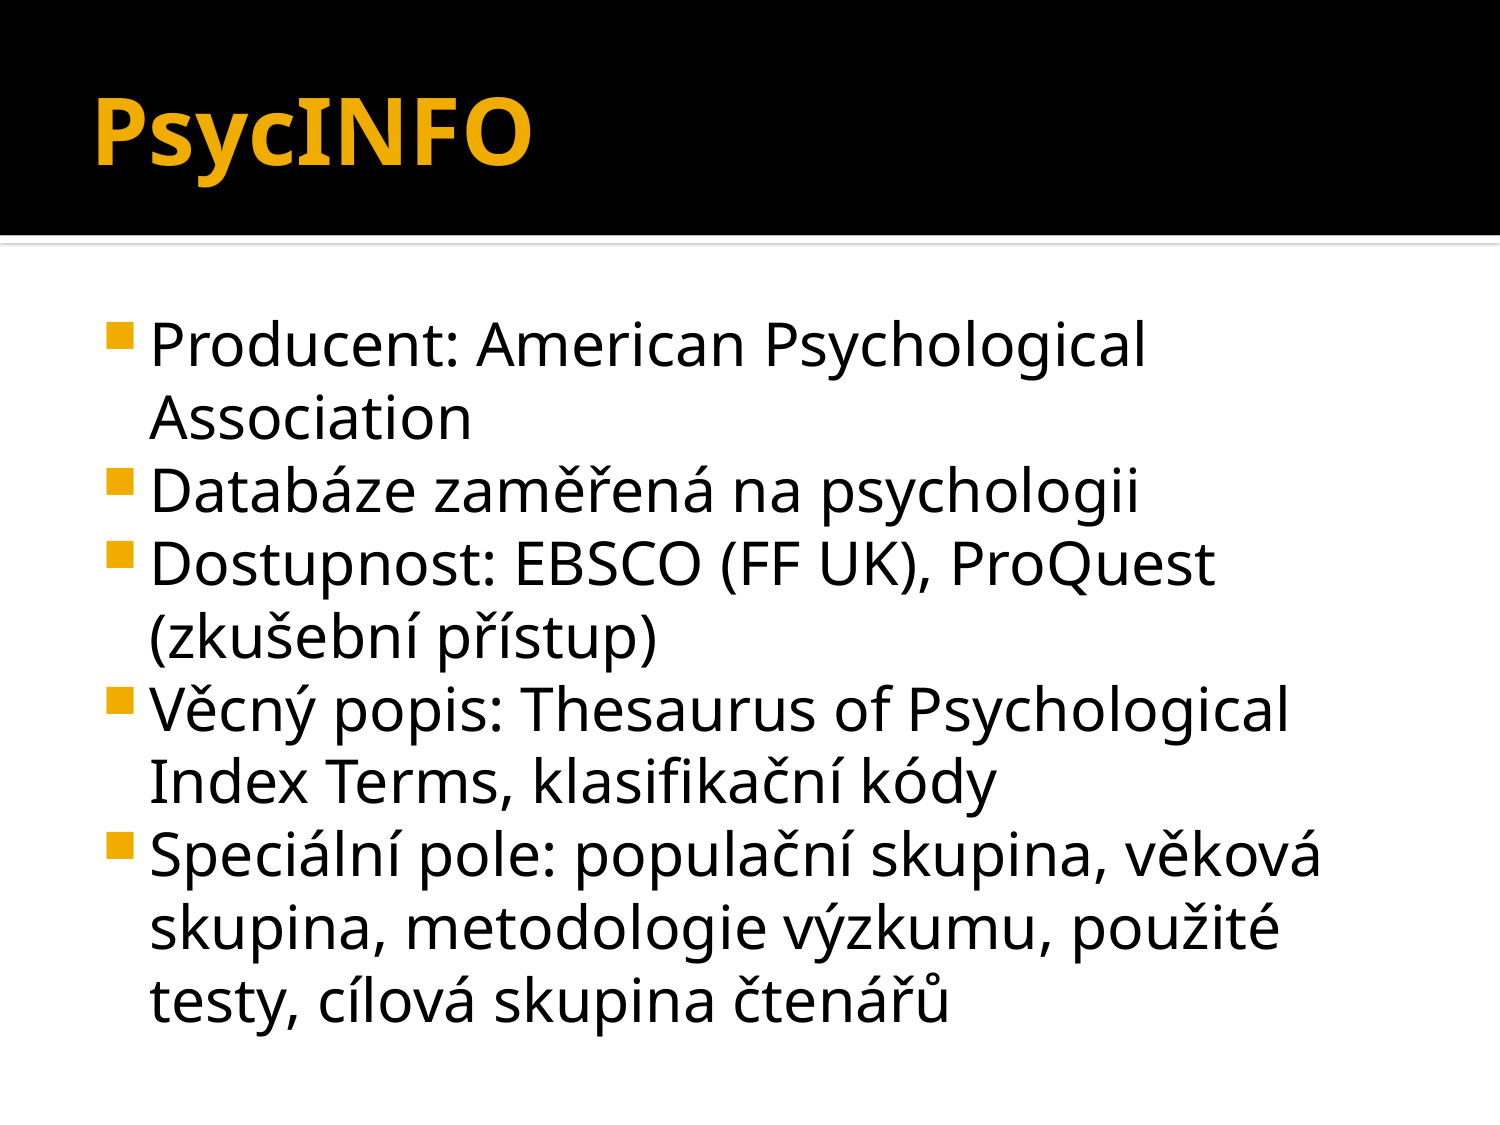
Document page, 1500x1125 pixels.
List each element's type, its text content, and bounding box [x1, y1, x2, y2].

list Producent: American Psychological Association Databáze zaměřená na psychologii Dostupnost: EBSCO (FF UK), ProQuest (zkušební přístup) Věcný popis: Thesaurus of Psychological Index Terms, klasifikační kódy Speciální pole: populační skupina, věková skupina, metodologie výzkumu, použité testy, cílová skupina čtenářů [75, 291, 1425, 1050]
title PsycINFO [75, 25, 1425, 231]
